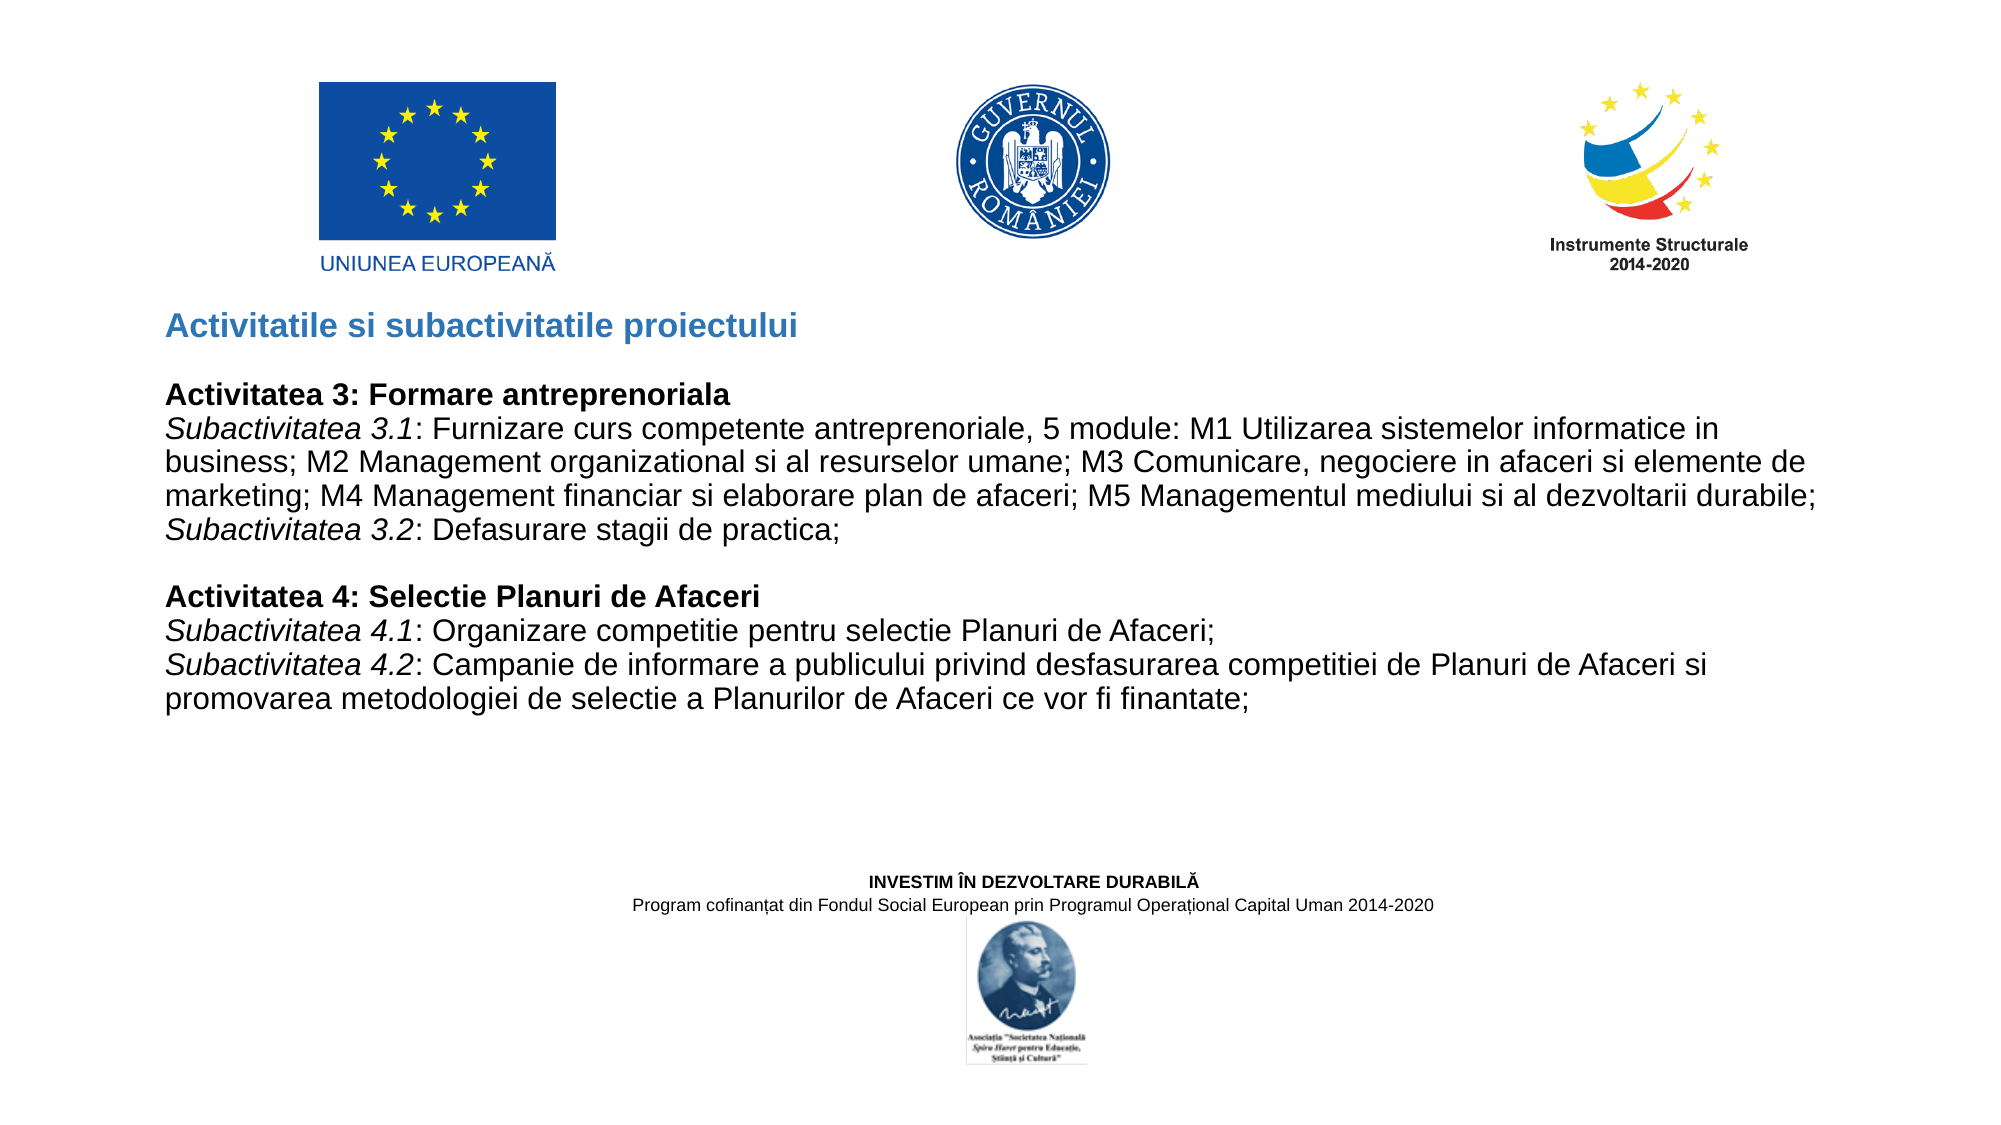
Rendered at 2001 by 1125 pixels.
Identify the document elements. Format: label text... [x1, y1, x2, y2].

title Activitatile si subactivitatile proiectului Activitatea 3: Formare antreprenoriala Subactivitatea 3.1: Furnizare curs competente antreprenoriale, 5 module: M1 Utilizarea sistemelor informatice in business; M2 Management organizational si al resurselor umane; M3 Comunicare, negociere in afaceri si elemente de marketing; M4 Management financiar si elaborare plan de afaceri; M5 Managementul mediului si al dezvoltarii durabile; Subactivitatea 3.2: Defasurare stagii de practica; Activitatea 4: Selectie Planuri de Afaceri Subactivitatea 4.1: Organizare competitie pentru selectie Planuri de Afaceri; Subactivitatea 4.2: Campanie de informare a publicului privind desfasurarea competitiei de Planuri de Afaceri si promovarea metodologiei de selectie a Planurilor de Afaceri ce vor fi finantate; [149, 299, 1851, 842]
picture [965, 915, 1087, 1066]
picture [319, 82, 1750, 271]
text_box Investim în dezvoltare durabilă Program cofinanțat din Fondul Social European prin Programul Operațional Capital Uman 2014-2020 [284, 862, 1785, 925]
